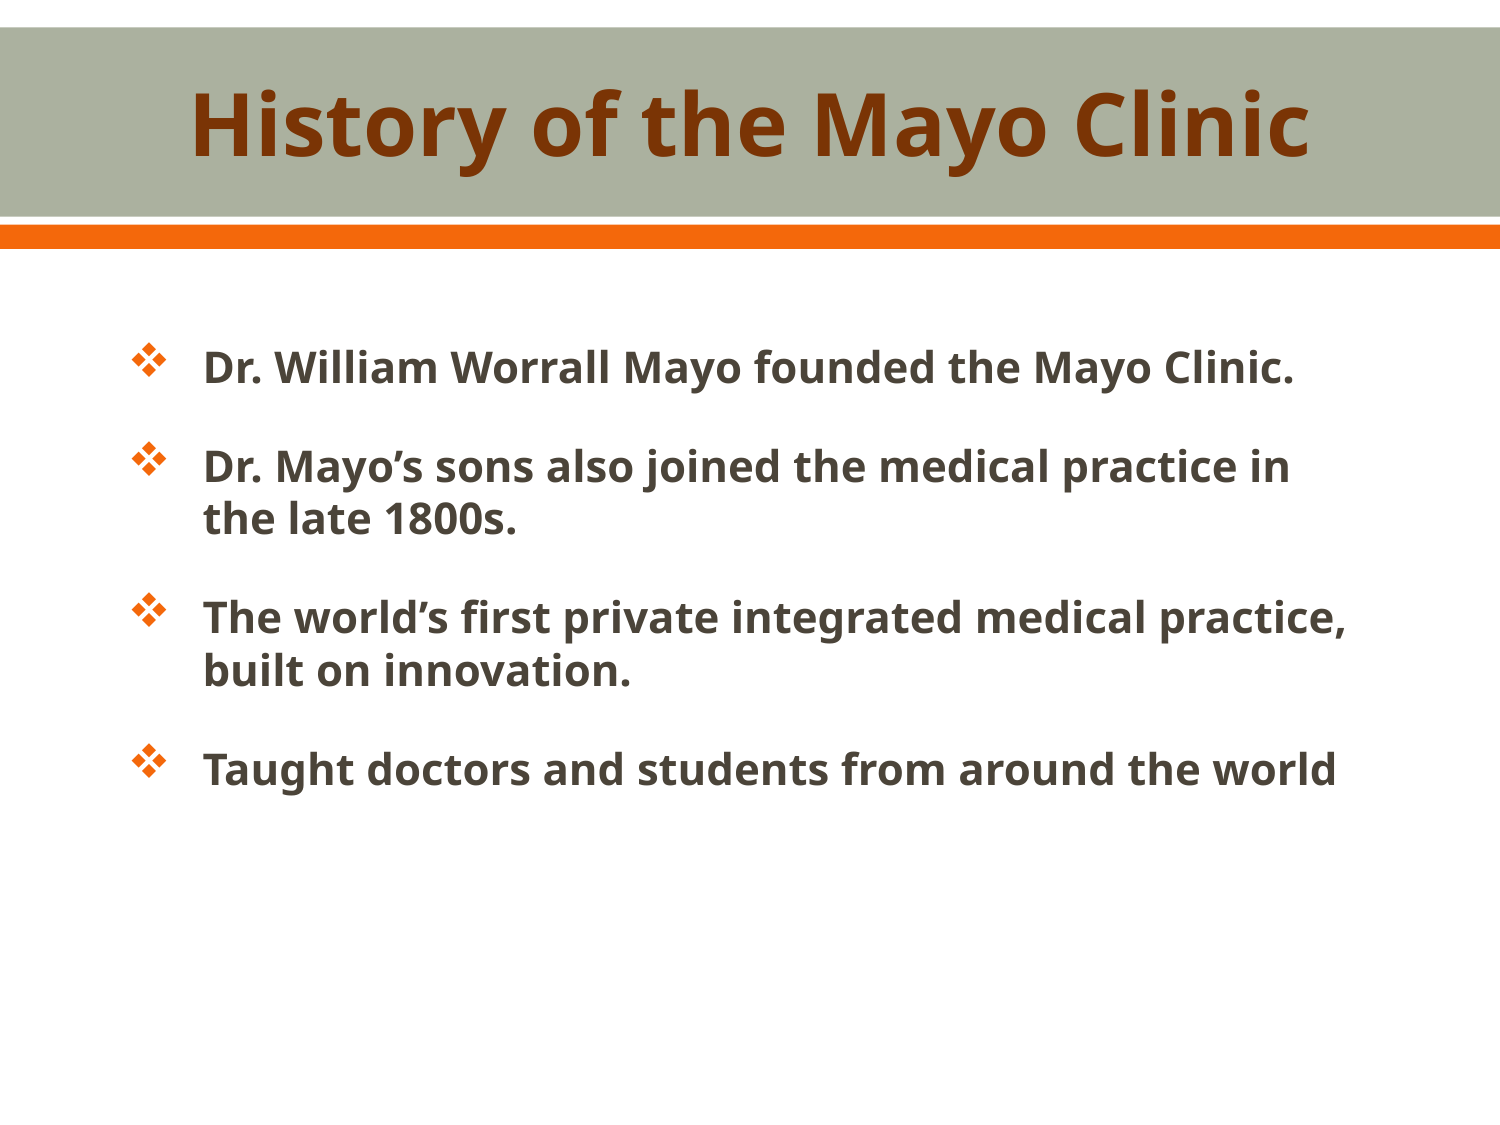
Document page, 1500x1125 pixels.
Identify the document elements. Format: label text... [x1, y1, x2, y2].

title History of the Mayo Clinic [75, 29, 1425, 213]
list Dr. William Worrall Mayo founded the Mayo Clinic. Dr. Mayo’s sons also joined the medical practice in the late 1800s. The world’s first private integrated medical practice, built on innovation. Taught doctors and students from around the world [112, 332, 1388, 1075]
